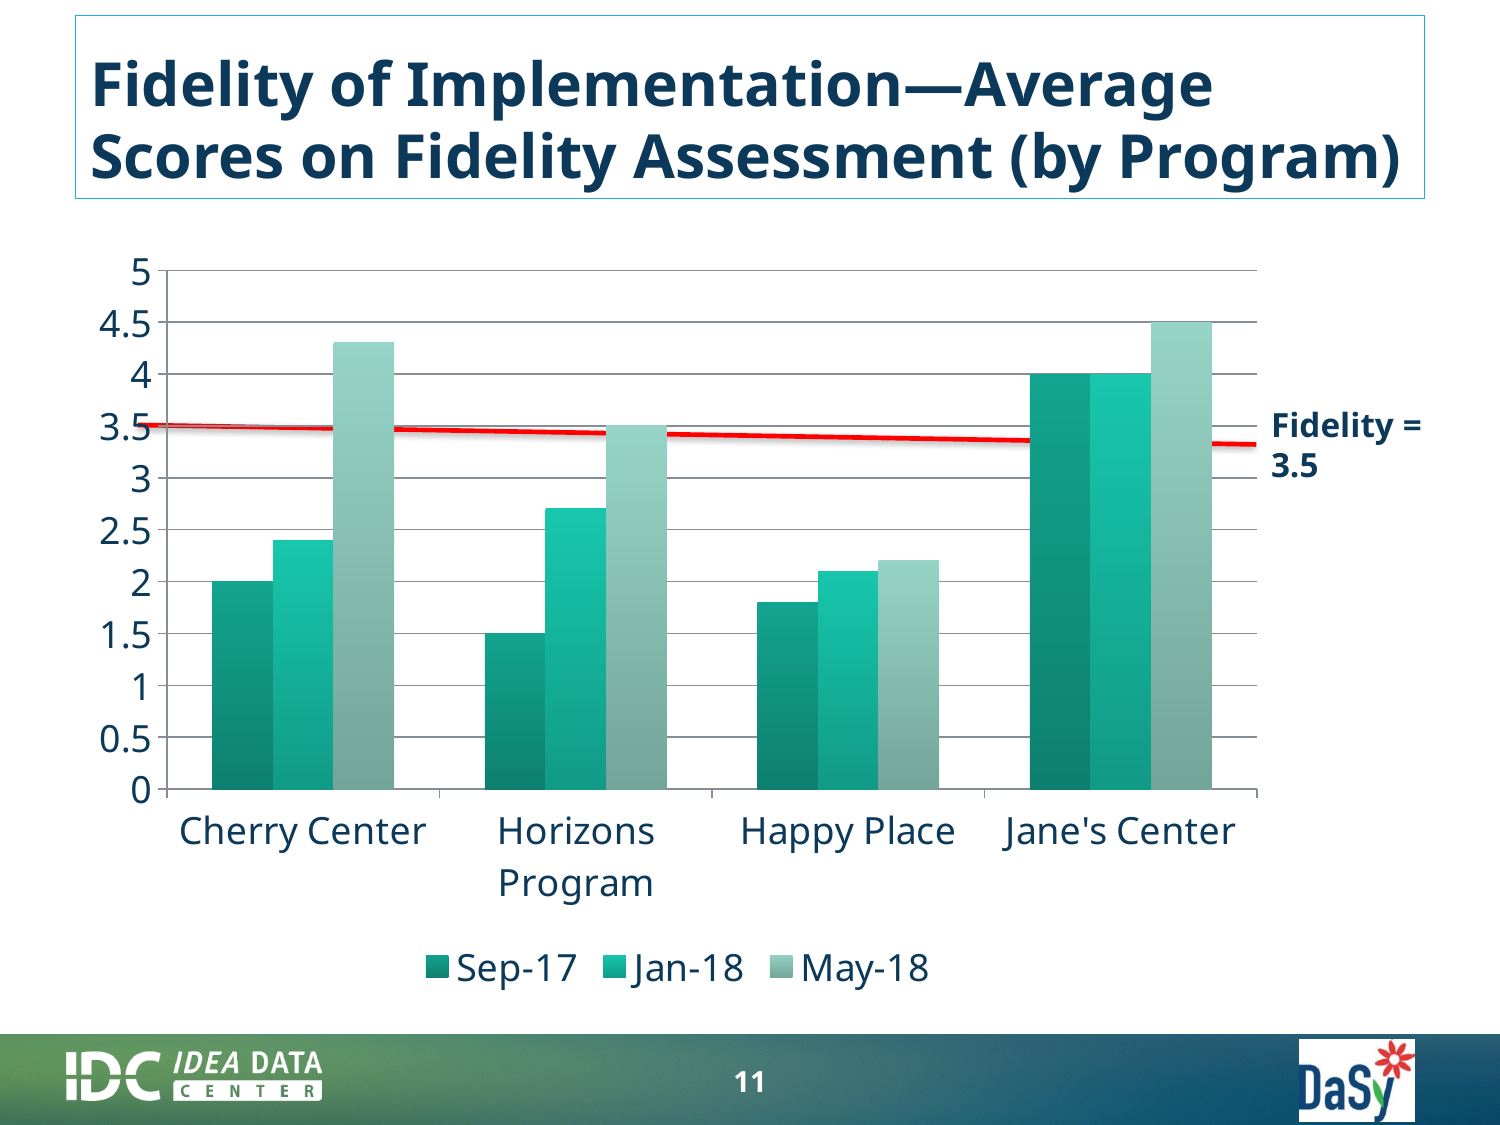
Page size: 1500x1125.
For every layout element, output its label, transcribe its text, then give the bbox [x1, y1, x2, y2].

picture [0, 1034, 1500, 1125]
title Fidelity of Implementation—Average Scores on Fidelity Assessment (by Program) [75, 15, 1425, 199]
text_box 11 [575, 1050, 925, 1111]
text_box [74, 228, 1469, 1001]
